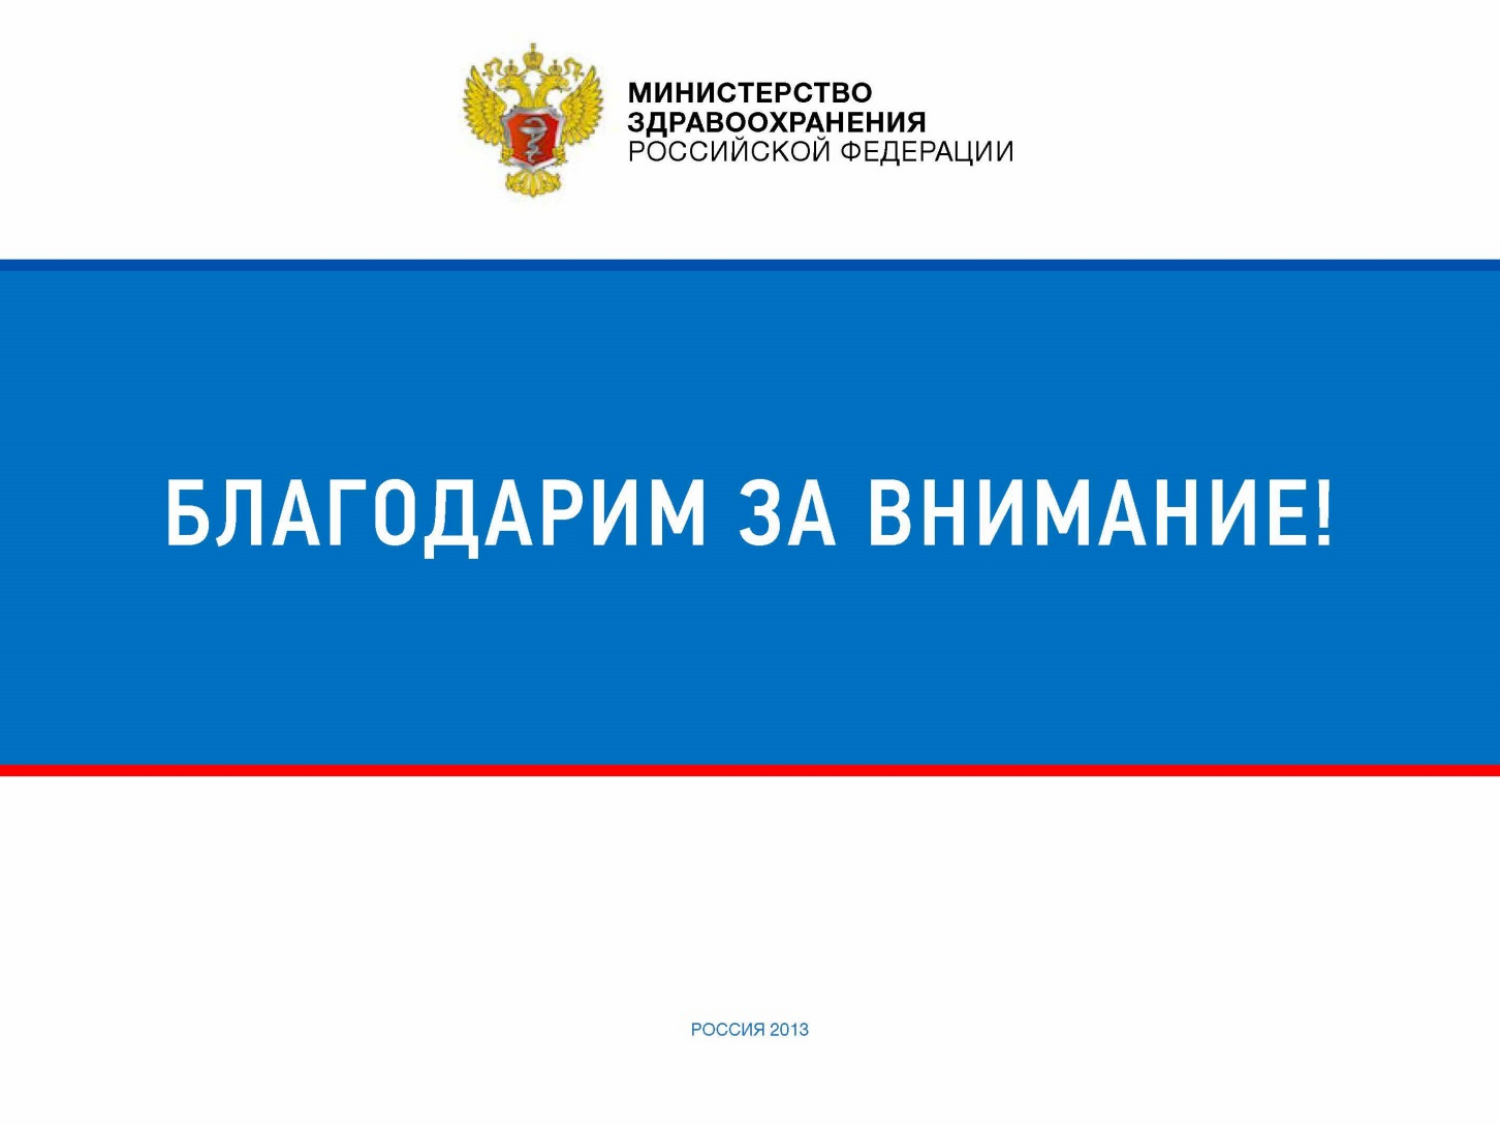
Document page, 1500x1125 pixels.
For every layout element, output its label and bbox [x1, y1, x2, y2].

list [0, 0, 1500, 1125]
